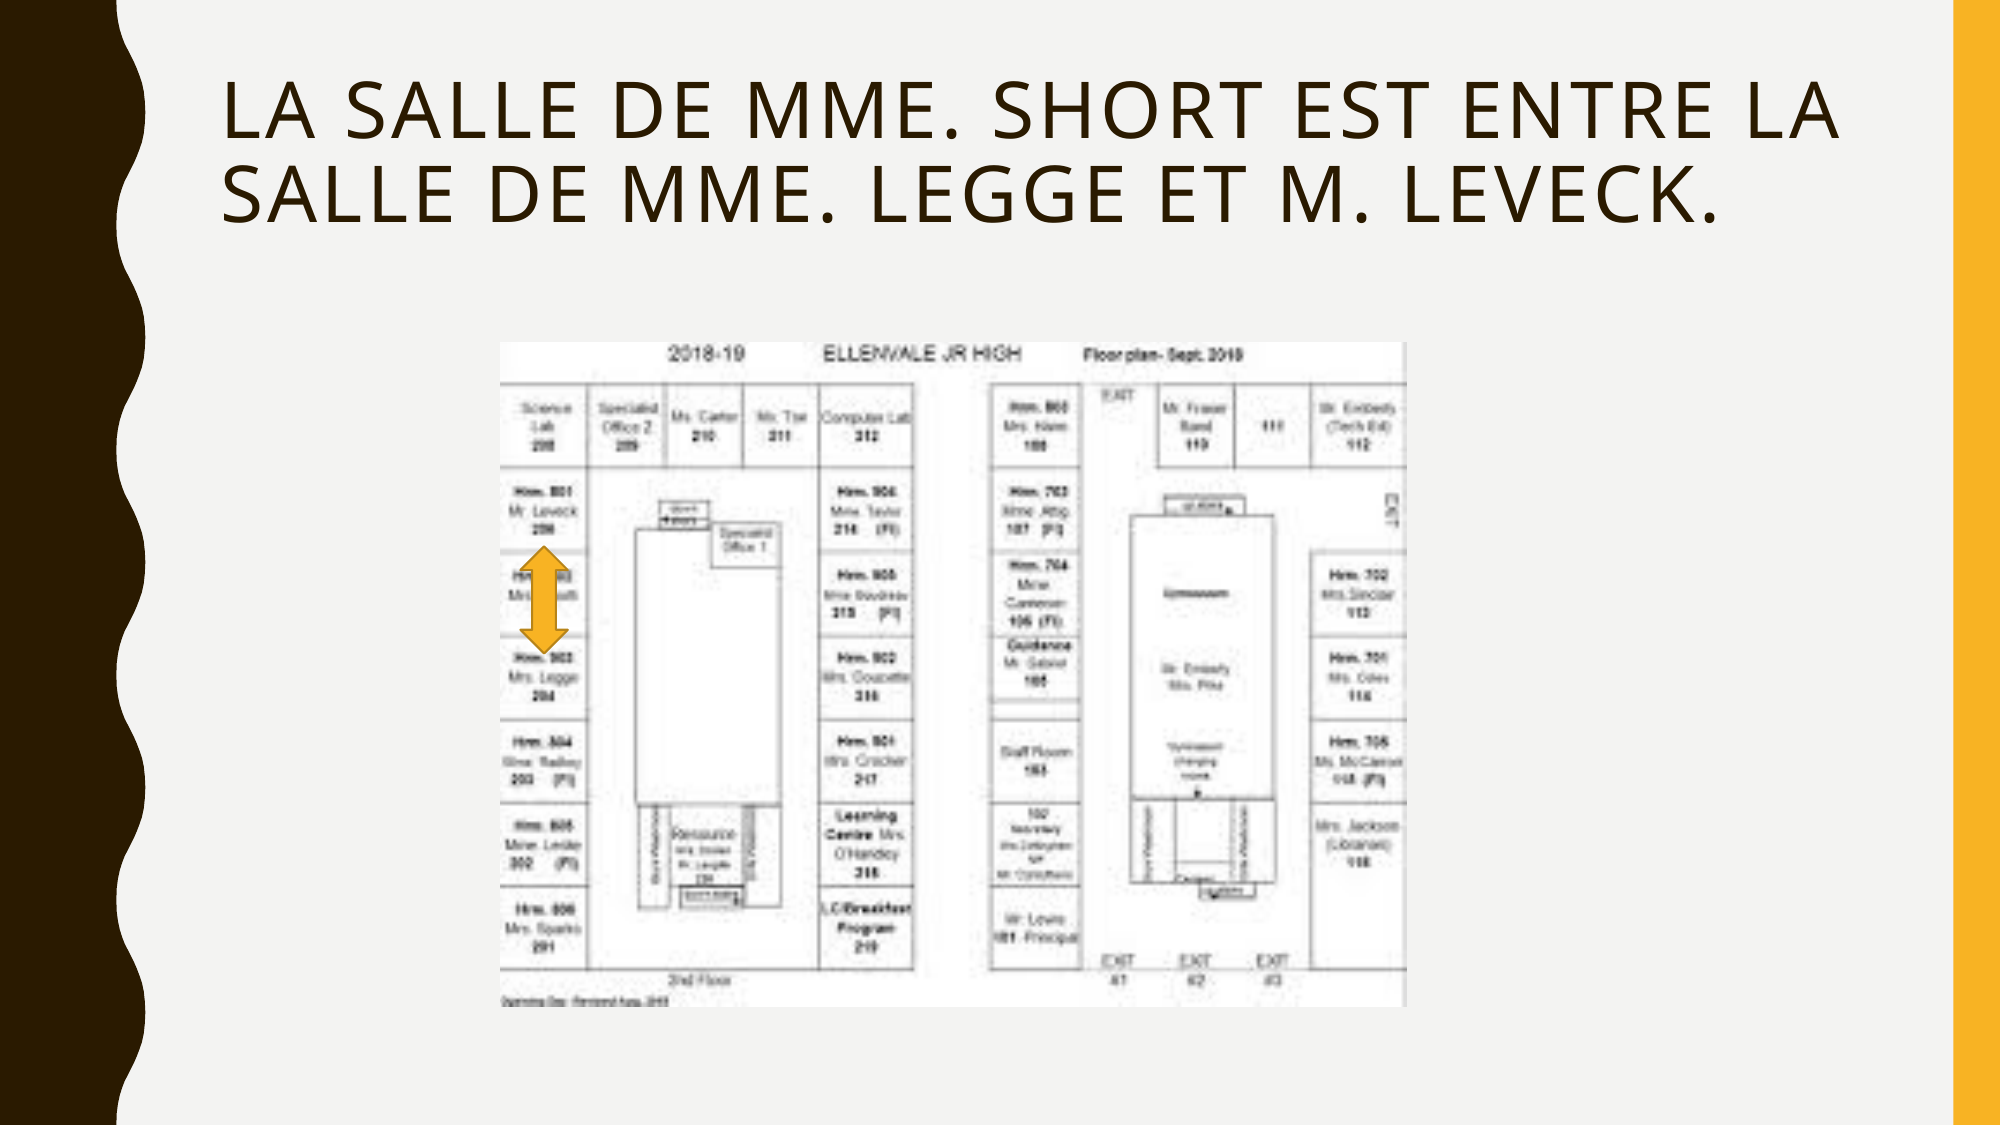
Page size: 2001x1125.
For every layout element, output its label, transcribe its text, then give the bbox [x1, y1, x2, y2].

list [500, 342, 1407, 1007]
title La salle de Mme. Short est entre la salle de Mme. Legge et M. Leveck. [205, 62, 1875, 308]
